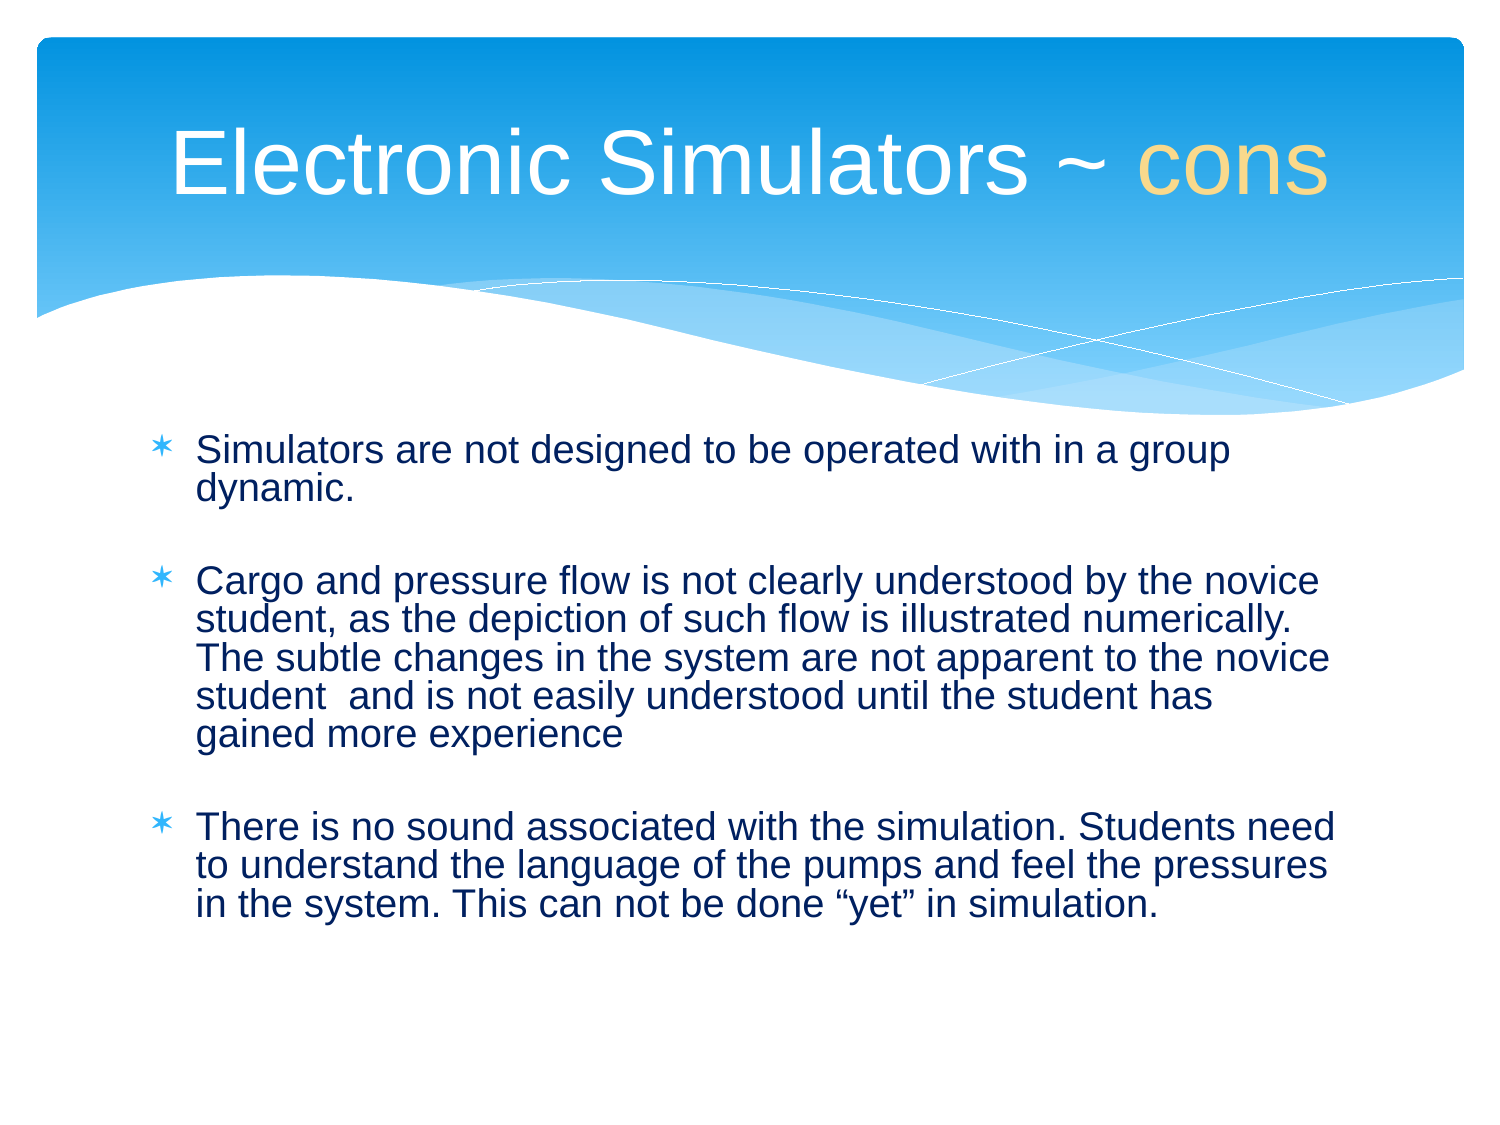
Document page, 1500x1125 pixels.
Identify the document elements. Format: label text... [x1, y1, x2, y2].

list Simulators are not designed to be operated with in a group dynamic. Cargo and pressure flow is not clearly understood by the novice student, as the depiction of such flow is illustrated numerically. The subtle changes in the system are not apparent to the novice student and is not easily understood until the student has gained more experience There is no sound associated with the simulation. Students need to understand the language of the pumps and feel the pressures in the system. This can not be done “yet” in simulation. [137, 425, 1353, 950]
title Electronic Simulators ~ cons [75, 55, 1425, 261]
